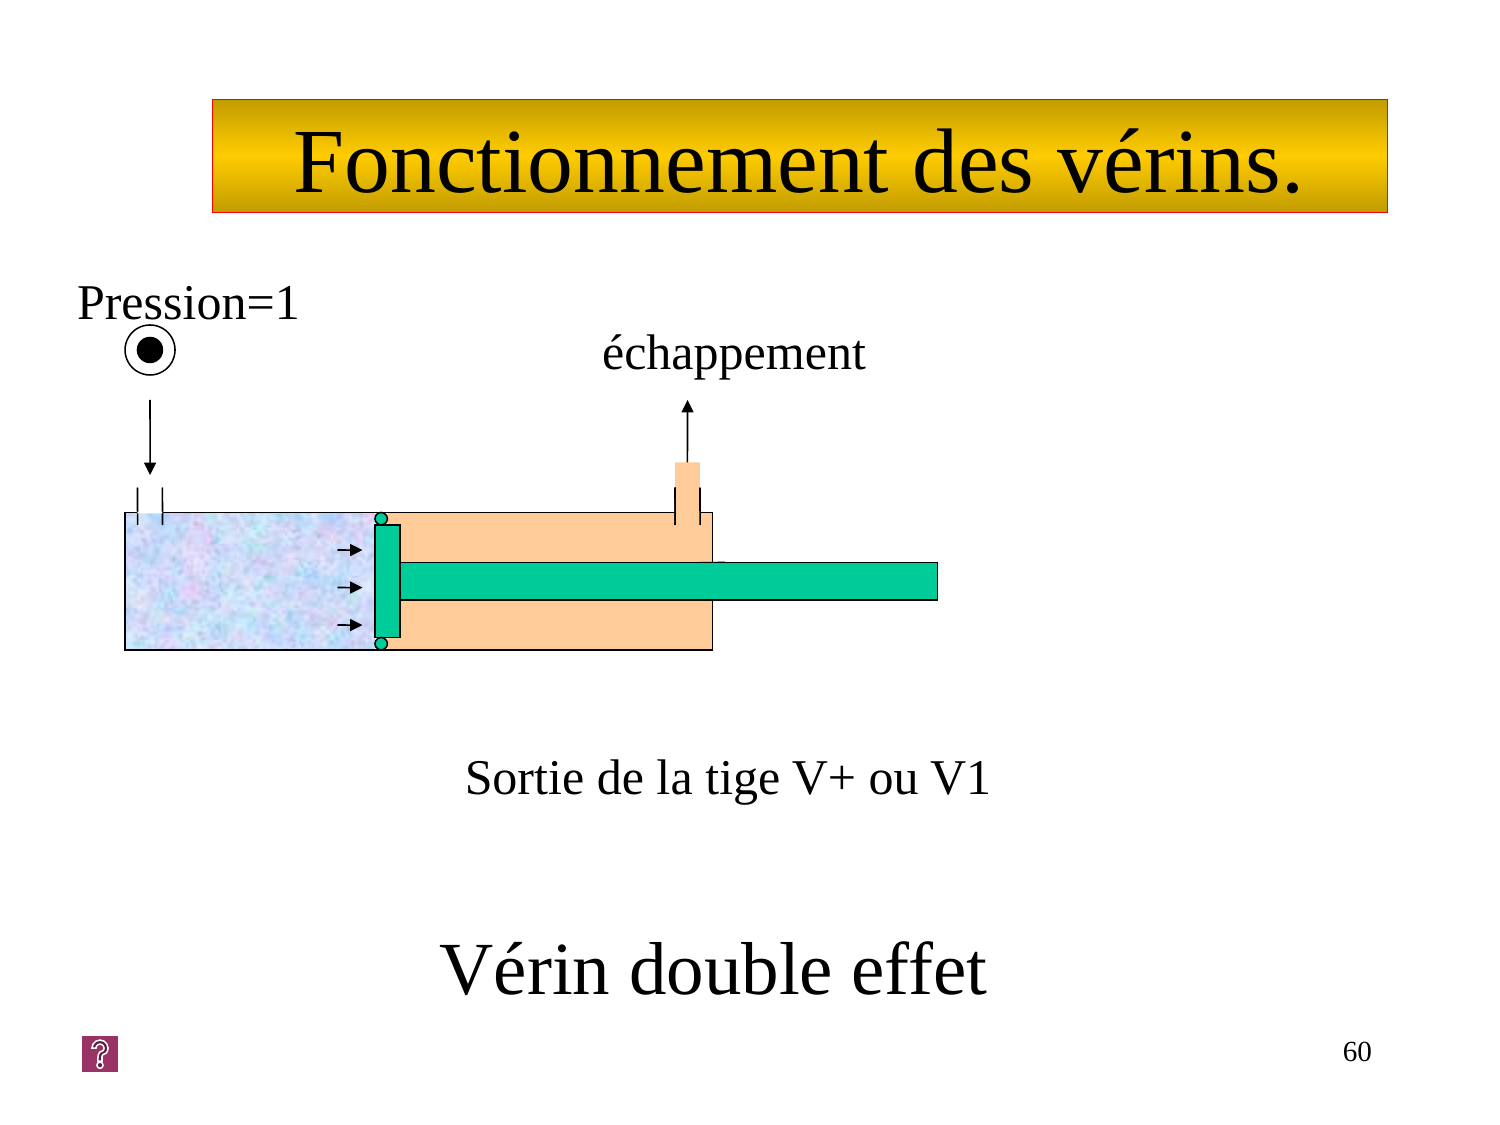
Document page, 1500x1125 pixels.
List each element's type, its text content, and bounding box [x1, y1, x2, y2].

text_box [124, 512, 374, 650]
text_box Pression=1 [62, 262, 375, 338]
slide_number 60 [1074, 1025, 1388, 1100]
text_box Sortie de la tige V+ ou V1 [449, 737, 1125, 813]
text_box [337, 549, 363, 625]
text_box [674, 487, 700, 525]
text_box [137, 337, 163, 363]
text_box [125, 324, 176, 376]
text_box Vérin double effet [424, 912, 1113, 1018]
text_box [681, 399, 694, 462]
text_box [675, 462, 700, 487]
text_box [143, 399, 157, 475]
text_box [81, 1035, 119, 1073]
text_box échappement [587, 312, 900, 388]
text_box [374, 512, 938, 650]
title Fonctionnement des vérins. [212, 99, 1388, 213]
